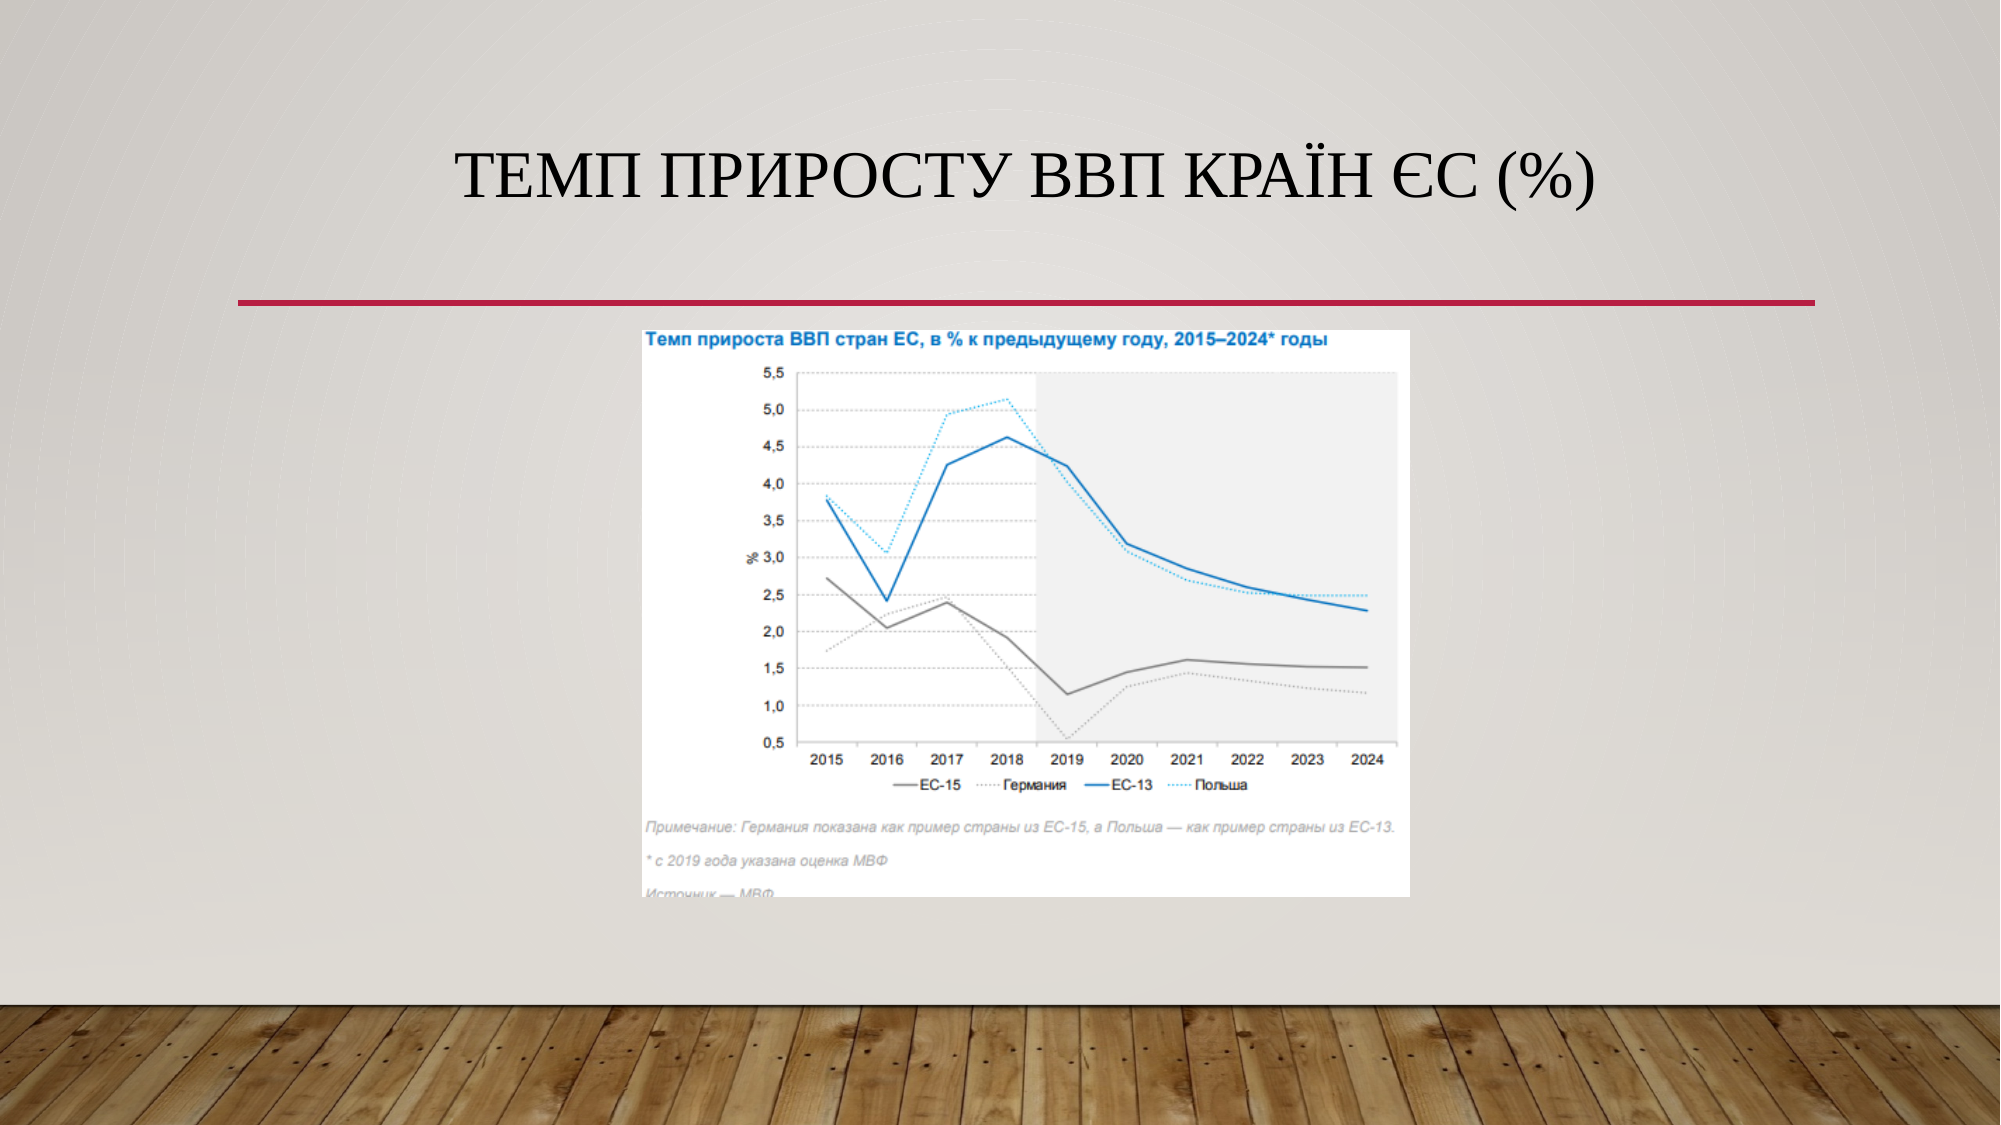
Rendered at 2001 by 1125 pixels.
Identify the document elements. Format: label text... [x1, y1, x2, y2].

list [642, 330, 1410, 897]
picture [0, 1005, 2000, 1125]
title Темп приросту ввп країн єс (%) [238, 131, 1814, 305]
